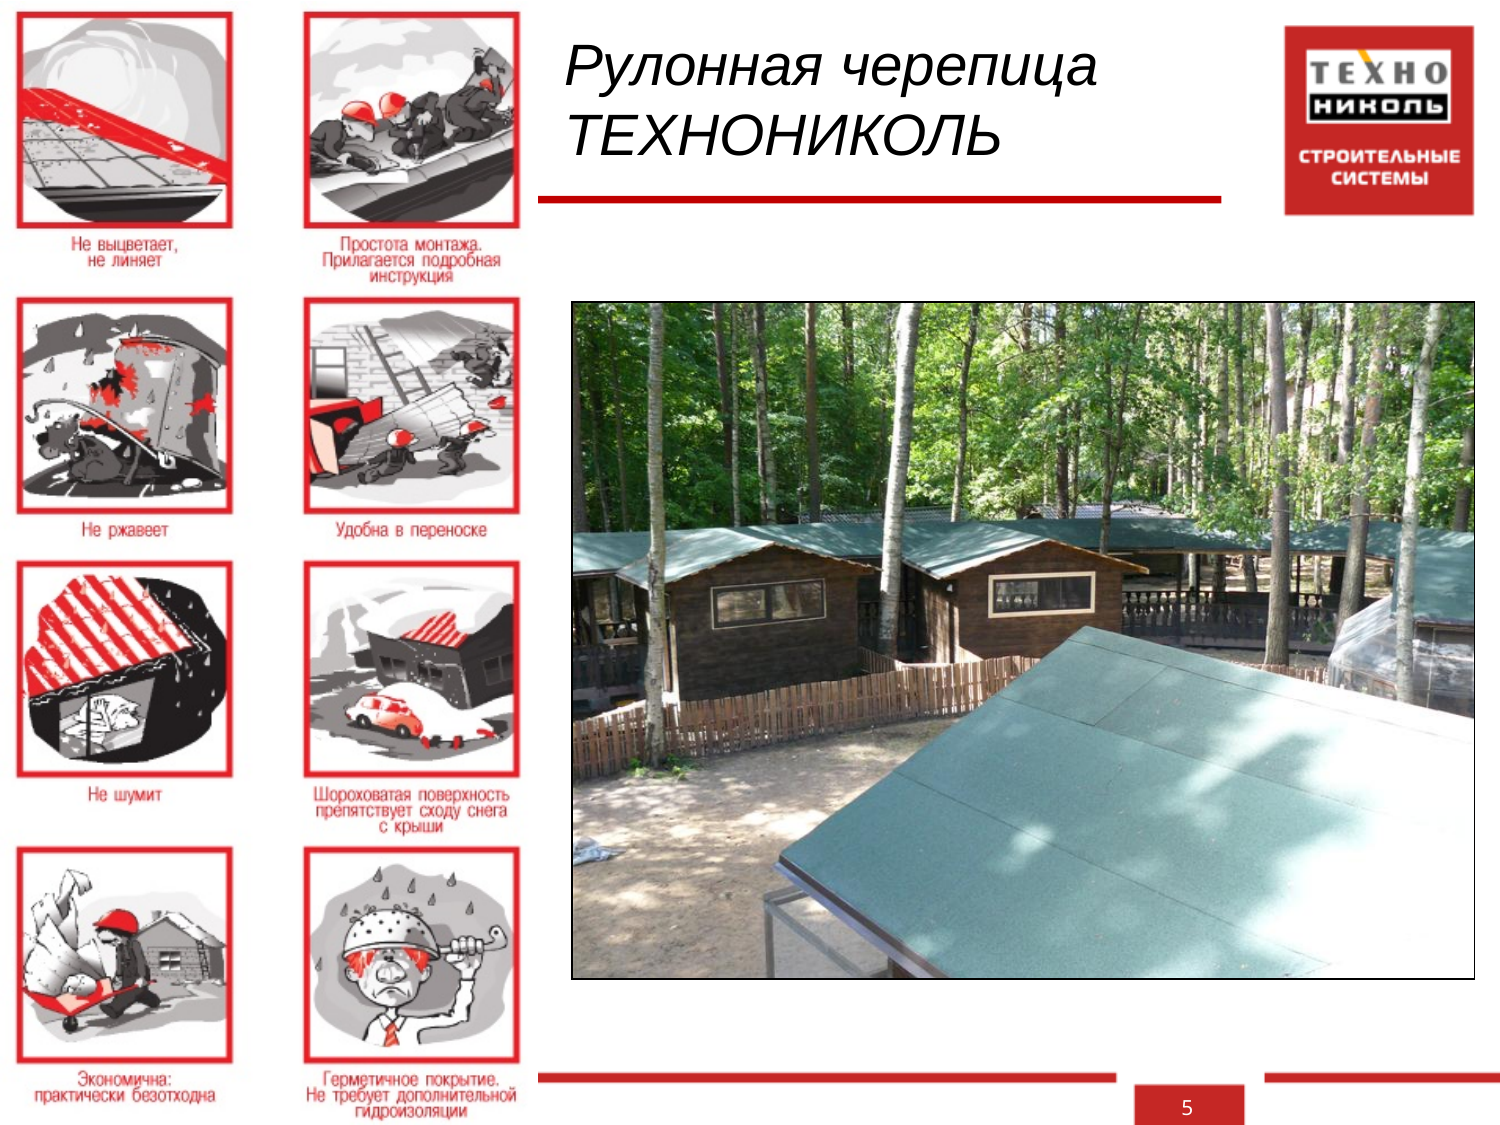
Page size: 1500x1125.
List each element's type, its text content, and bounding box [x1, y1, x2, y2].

text_box Рулонная черепица ТЕХНОНИКОЛЬ [549, 56, 1187, 138]
picture [0, 0, 1500, 1125]
text_box 5 [1139, 1087, 1235, 1125]
text_box [541, 195, 1222, 204]
